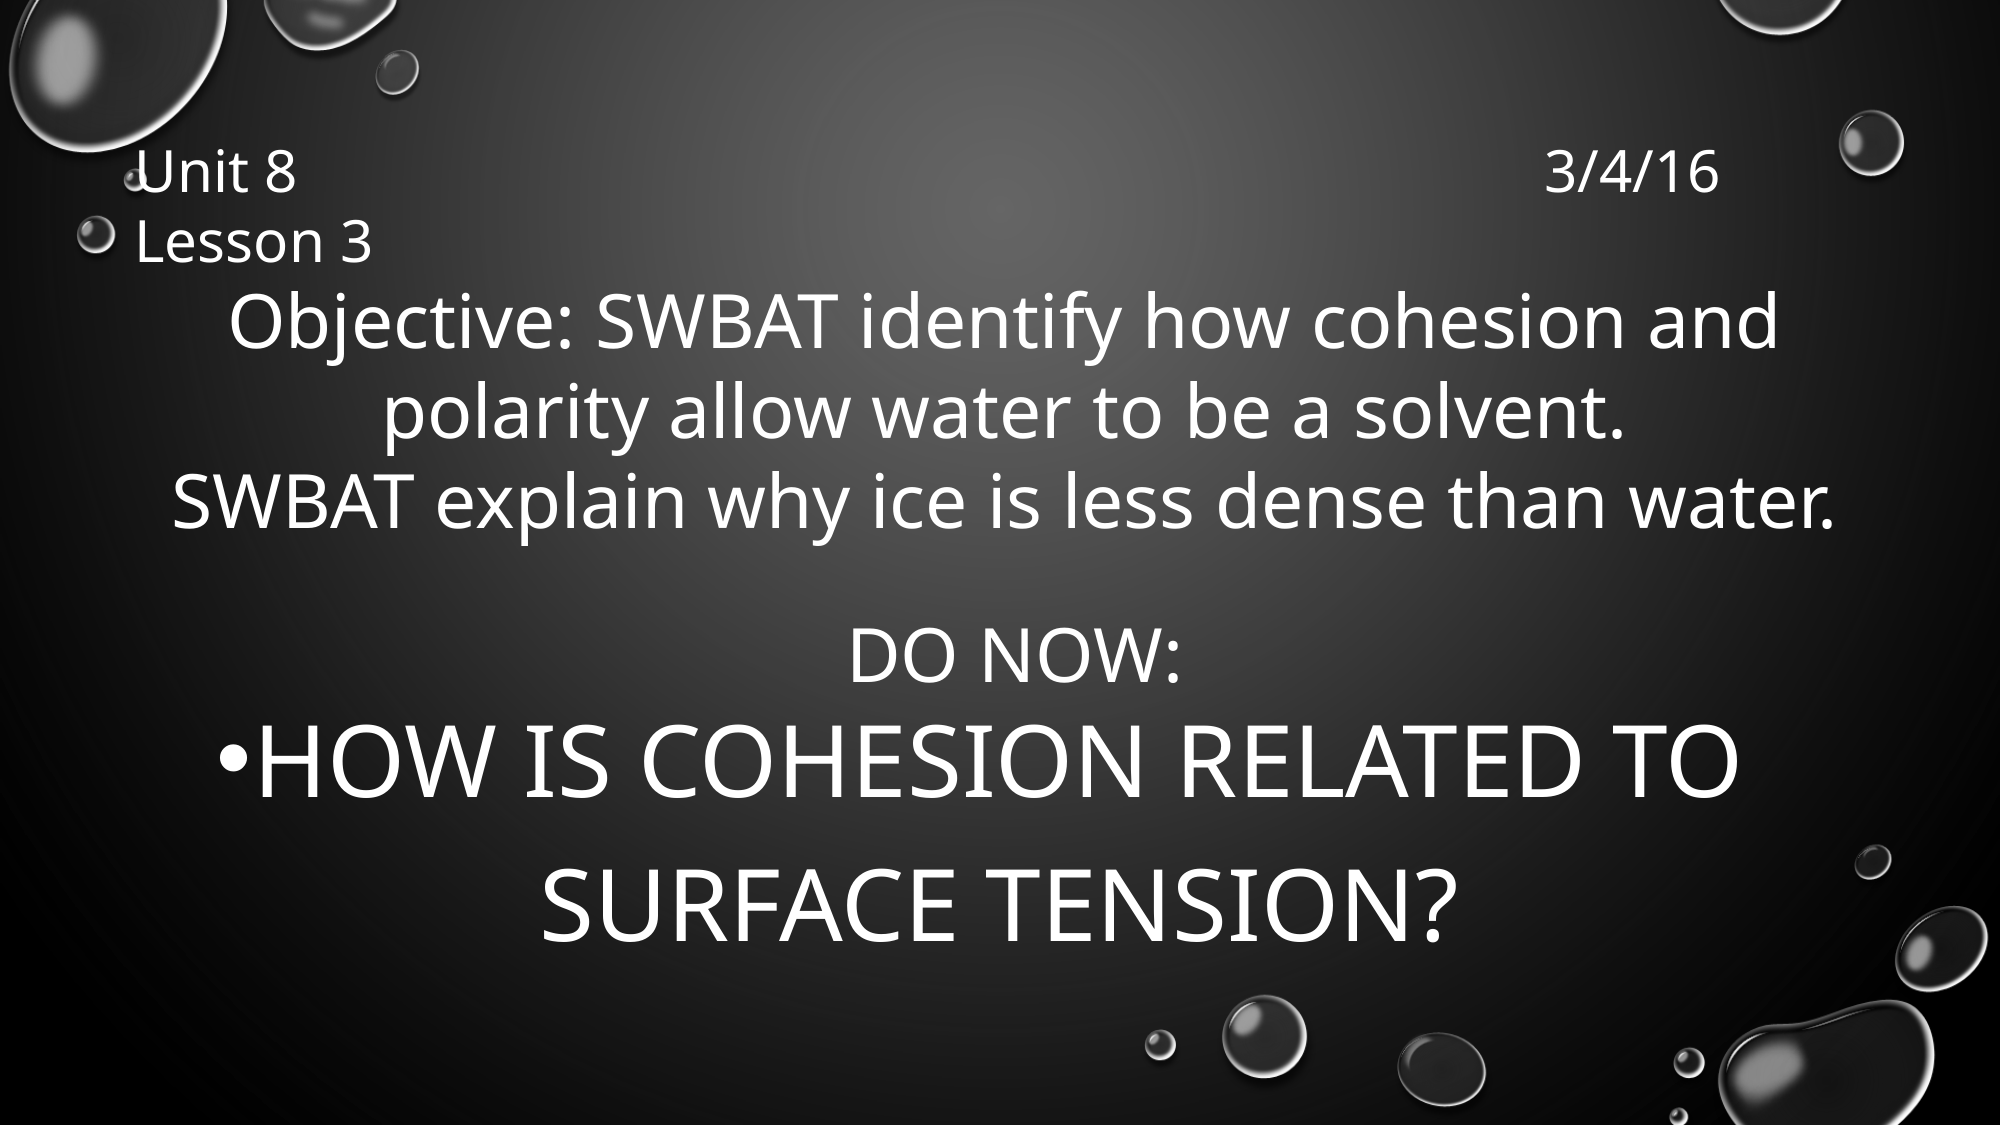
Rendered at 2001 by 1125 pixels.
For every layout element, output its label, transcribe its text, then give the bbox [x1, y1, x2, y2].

text_box Unit 8 3/4/16 Lesson 3 Objective: SWBAT identify how cohesion and polarity allow water to be a solvent. SWBAT explain why ice is less dense than water. [119, 126, 1890, 552]
list How is cohesion related to surface tension? [152, 665, 1810, 1089]
picture [0, 0, 2000, 1125]
title Do Now: [164, 552, 1865, 789]
